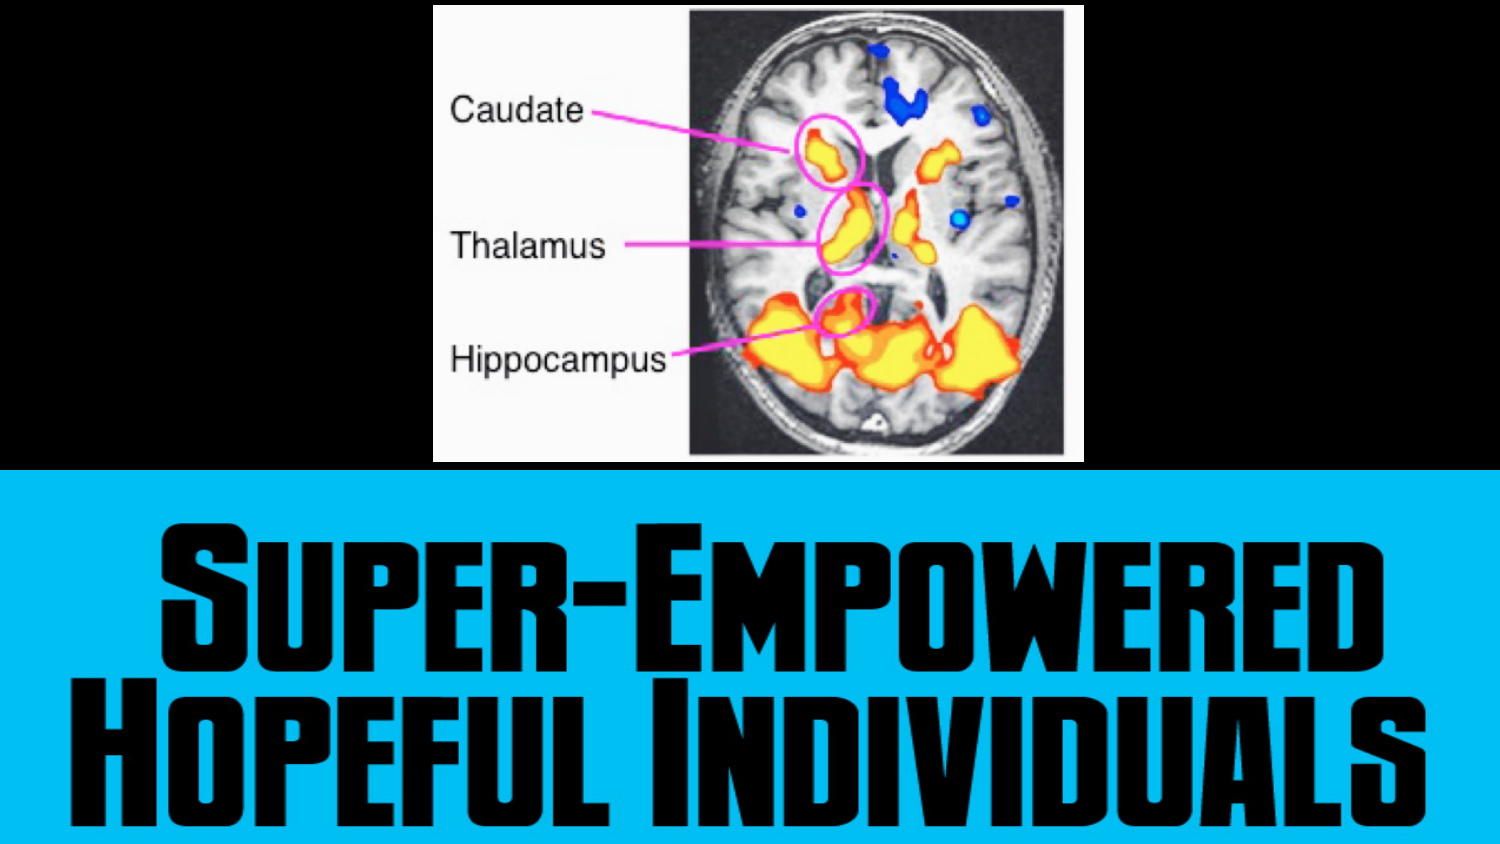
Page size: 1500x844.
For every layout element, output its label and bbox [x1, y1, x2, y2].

picture [817, 543, 889, 670]
picture [257, 698, 328, 825]
picture [345, 543, 417, 670]
picture [984, 544, 1085, 670]
picture [654, 679, 686, 825]
picture [1245, 544, 1298, 670]
picture [338, 698, 392, 825]
picture [1287, 698, 1340, 825]
picture [1119, 698, 1191, 825]
picture [432, 5, 1084, 462]
picture [428, 544, 481, 670]
picture [639, 525, 699, 670]
picture [993, 698, 1021, 825]
picture [470, 698, 541, 825]
picture [259, 543, 331, 670]
picture [1034, 697, 1106, 825]
picture [555, 698, 607, 825]
picture [908, 698, 982, 825]
picture [715, 544, 803, 670]
picture [170, 698, 241, 825]
picture [786, 698, 857, 825]
picture [575, 583, 624, 604]
picture [1353, 698, 1424, 825]
picture [1202, 698, 1274, 825]
picture [900, 544, 973, 670]
picture [1096, 543, 1149, 670]
picture [493, 544, 565, 670]
picture [700, 698, 772, 825]
picture [1162, 544, 1233, 670]
picture [404, 698, 457, 825]
picture [163, 524, 246, 670]
picture [73, 679, 155, 825]
picture [1310, 544, 1382, 670]
picture [870, 698, 897, 825]
